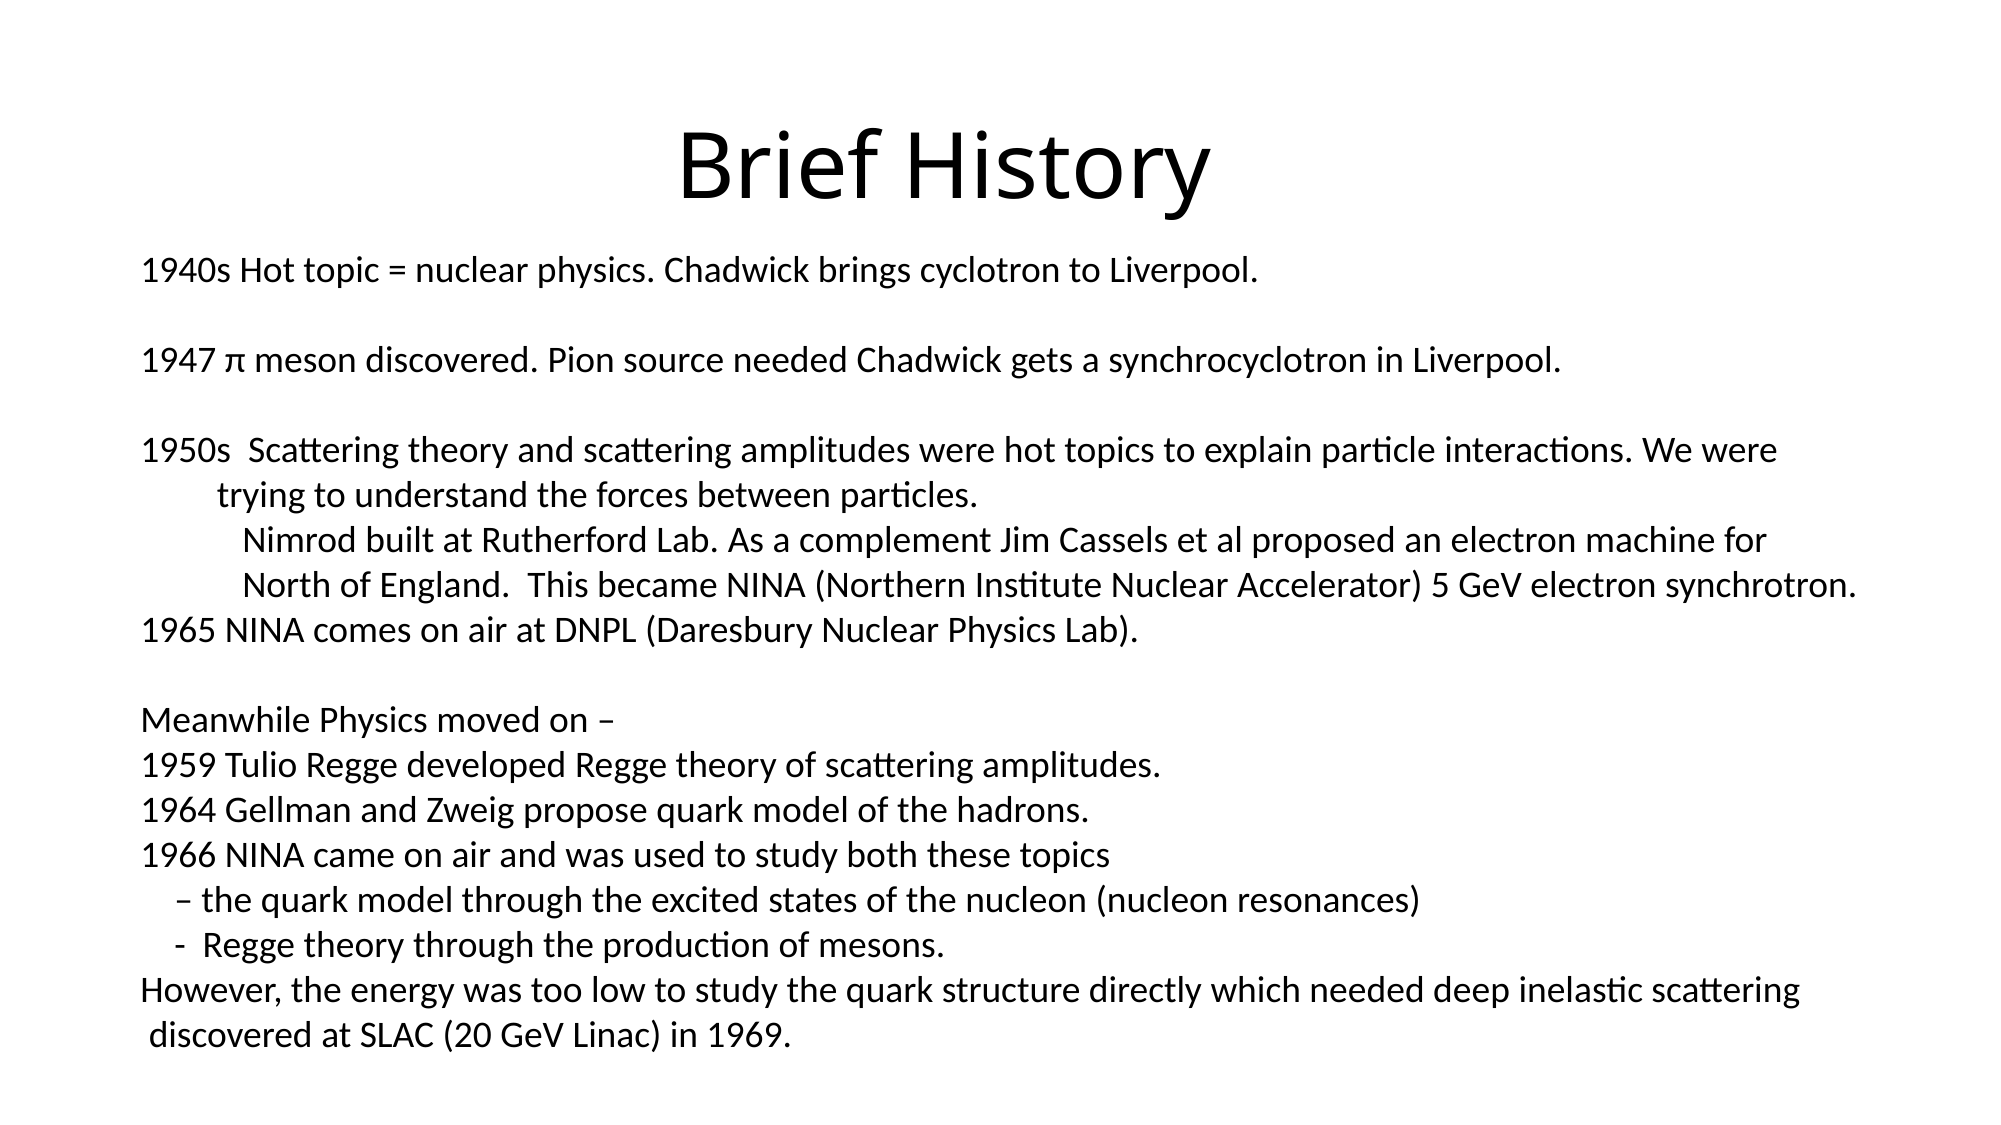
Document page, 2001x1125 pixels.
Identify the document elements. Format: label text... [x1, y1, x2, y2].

text_box 1940s Hot topic = nuclear physics. Chadwick brings cyclotron to Liverpool. 1947 π meson discovered. Pion source needed Chadwick gets a synchrocyclotron in Liverpool. 1950s Scattering theory and scattering amplitudes were hot topics to explain particle interactions. We were trying to understand the forces between particles. Nimrod built at Rutherford Lab. As a complement Jim Cassels et al proposed an electron machine for North of England. This became NINA (Northern Institute Nuclear Accelerator) 5 GeV electron synchrotron. 1965 NINA comes on air at DNPL (Daresbury Nuclear Physics Lab). Meanwhile Physics moved on – 1959 Tulio Regge developed Regge theory of scattering amplitudes. 1964 Gellman and Zweig propose quark model of the hadrons. 1966 NINA came on air and was used to study both these topics – the quark model through the excited states of the nucleon (nucleon resonances) - Regge theory through the production of mesons. However, the energy was too low to study the quark structure directly which needed deep inelastic scattering discovered at SLAC (20 GeV Linac) in 1969. [125, 238, 1875, 1063]
title Brief History [137, 59, 1863, 238]
